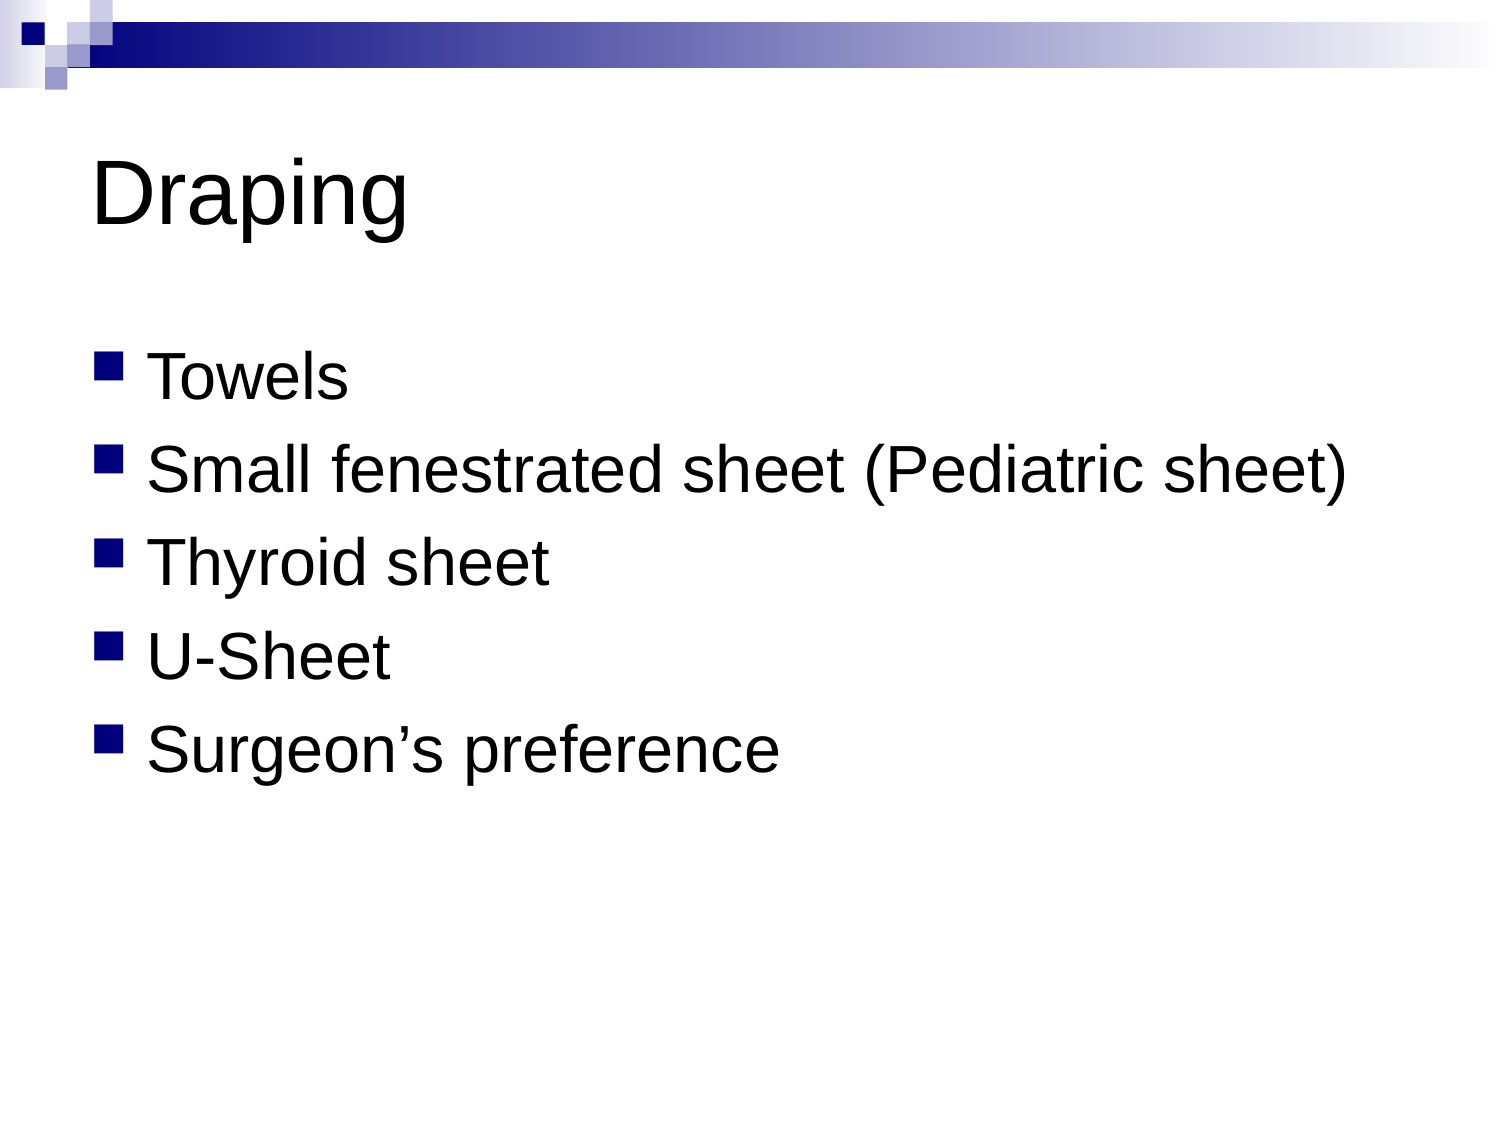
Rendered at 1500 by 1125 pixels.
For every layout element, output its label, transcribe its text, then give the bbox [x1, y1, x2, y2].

title Draping [74, 74, 1426, 301]
list Towels Small fenestrated sheet (Pediatric sheet) Thyroid sheet U-Sheet Surgeon’s preference [74, 324, 1426, 963]
